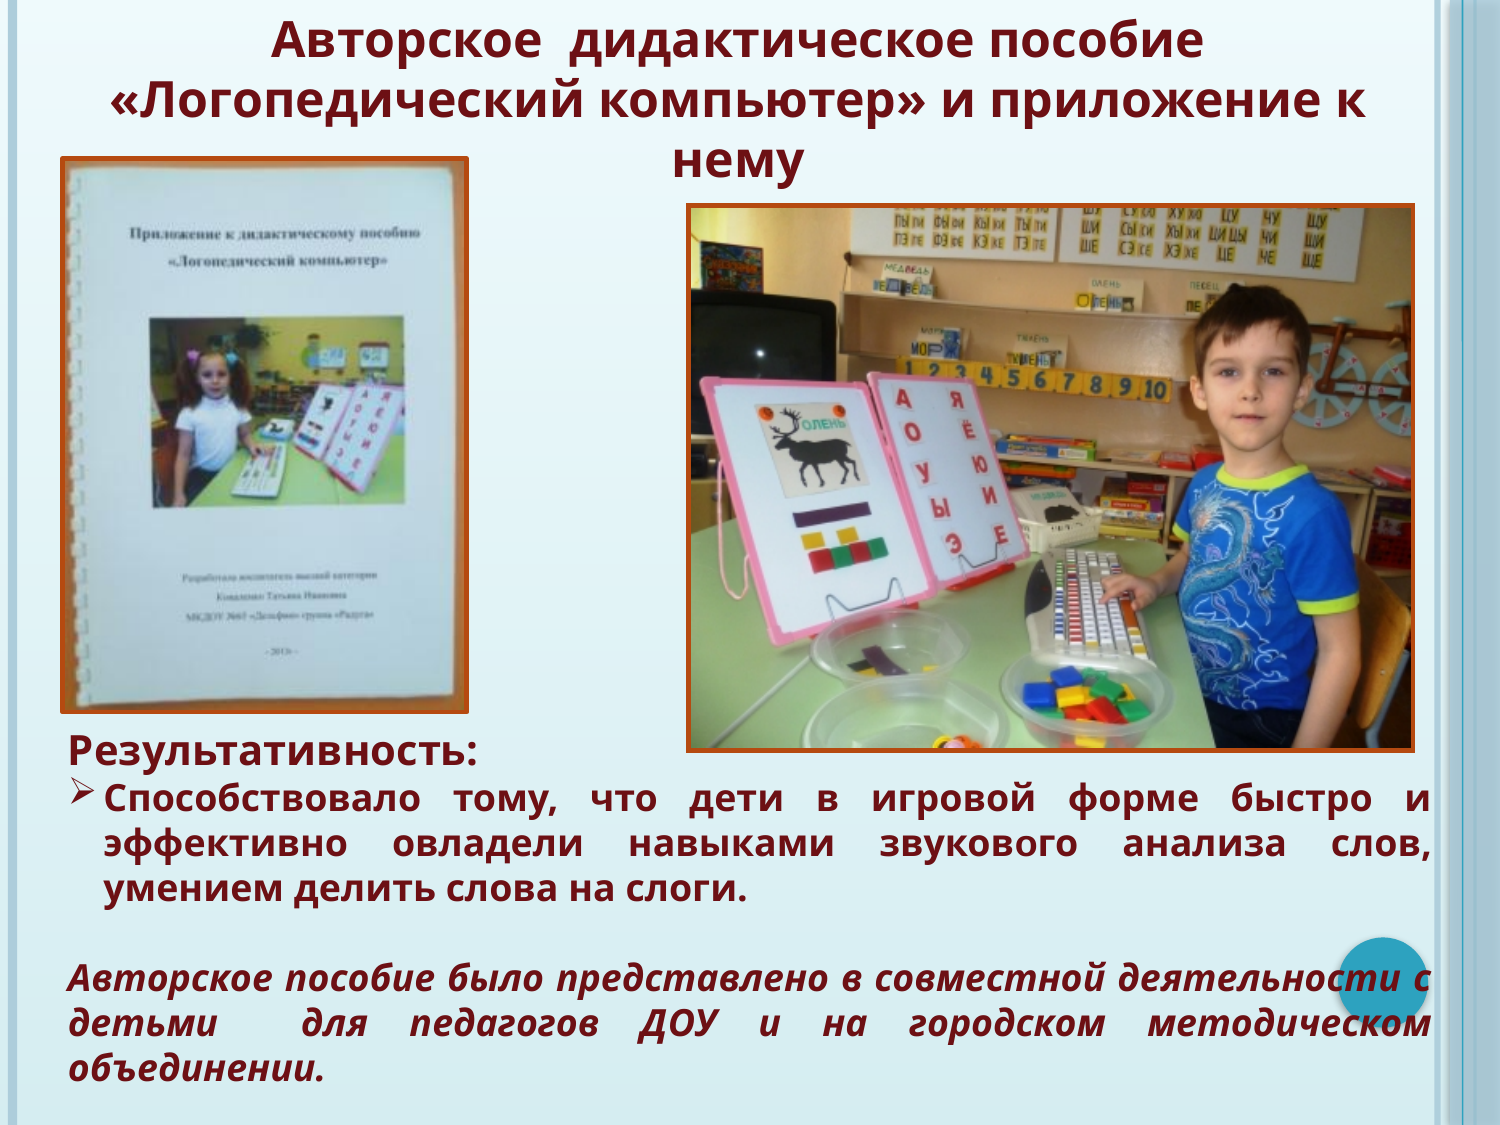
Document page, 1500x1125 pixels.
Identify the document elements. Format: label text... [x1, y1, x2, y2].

text_box Результативность: Способствовало тому, что дети в игровой форме быстро и эффективно овладели навыками звукового анализа слов, умением делить слова на слоги. Авторское пособие было представлено в совместной деятельности с детьми для педагогов ДОУ и на городском методическом объединении. [53, 716, 1447, 1125]
picture [690, 207, 1412, 749]
picture [64, 160, 465, 711]
text_box Авторское дидактическое пособие «Логопедический компьютер» и приложение к нему [53, 0, 1424, 195]
